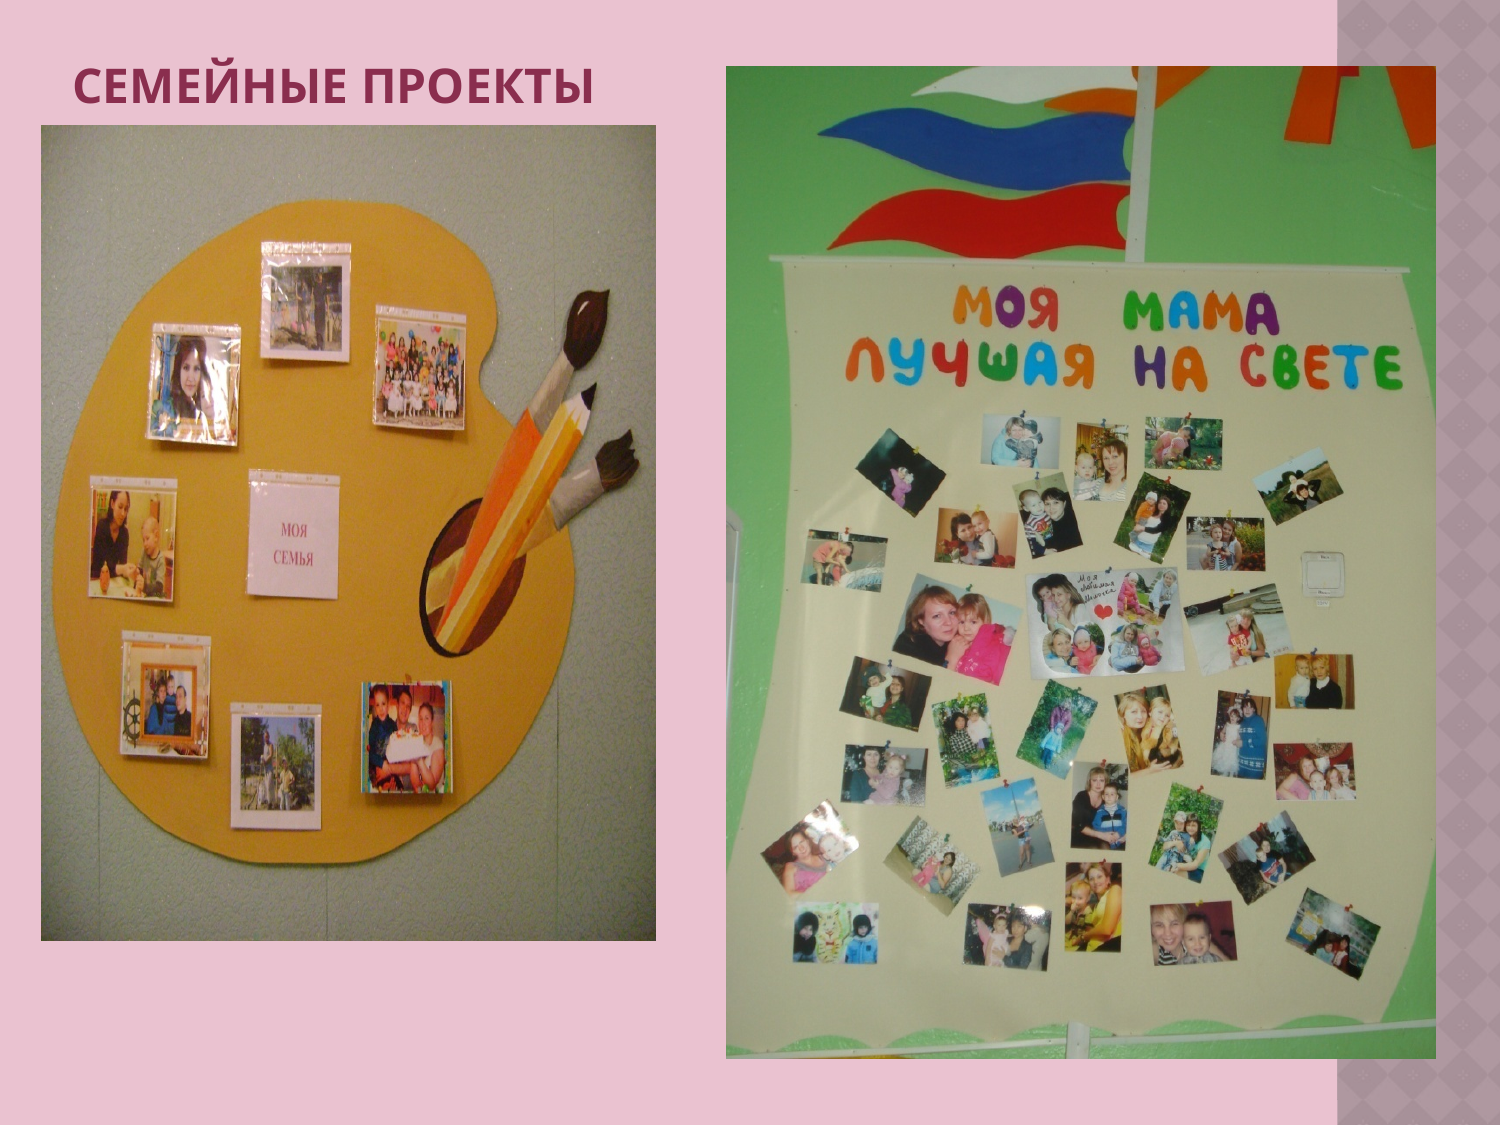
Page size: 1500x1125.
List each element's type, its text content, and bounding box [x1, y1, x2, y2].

picture [40, 124, 656, 941]
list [725, 65, 1436, 1059]
title Семейные проекты [64, 52, 609, 114]
